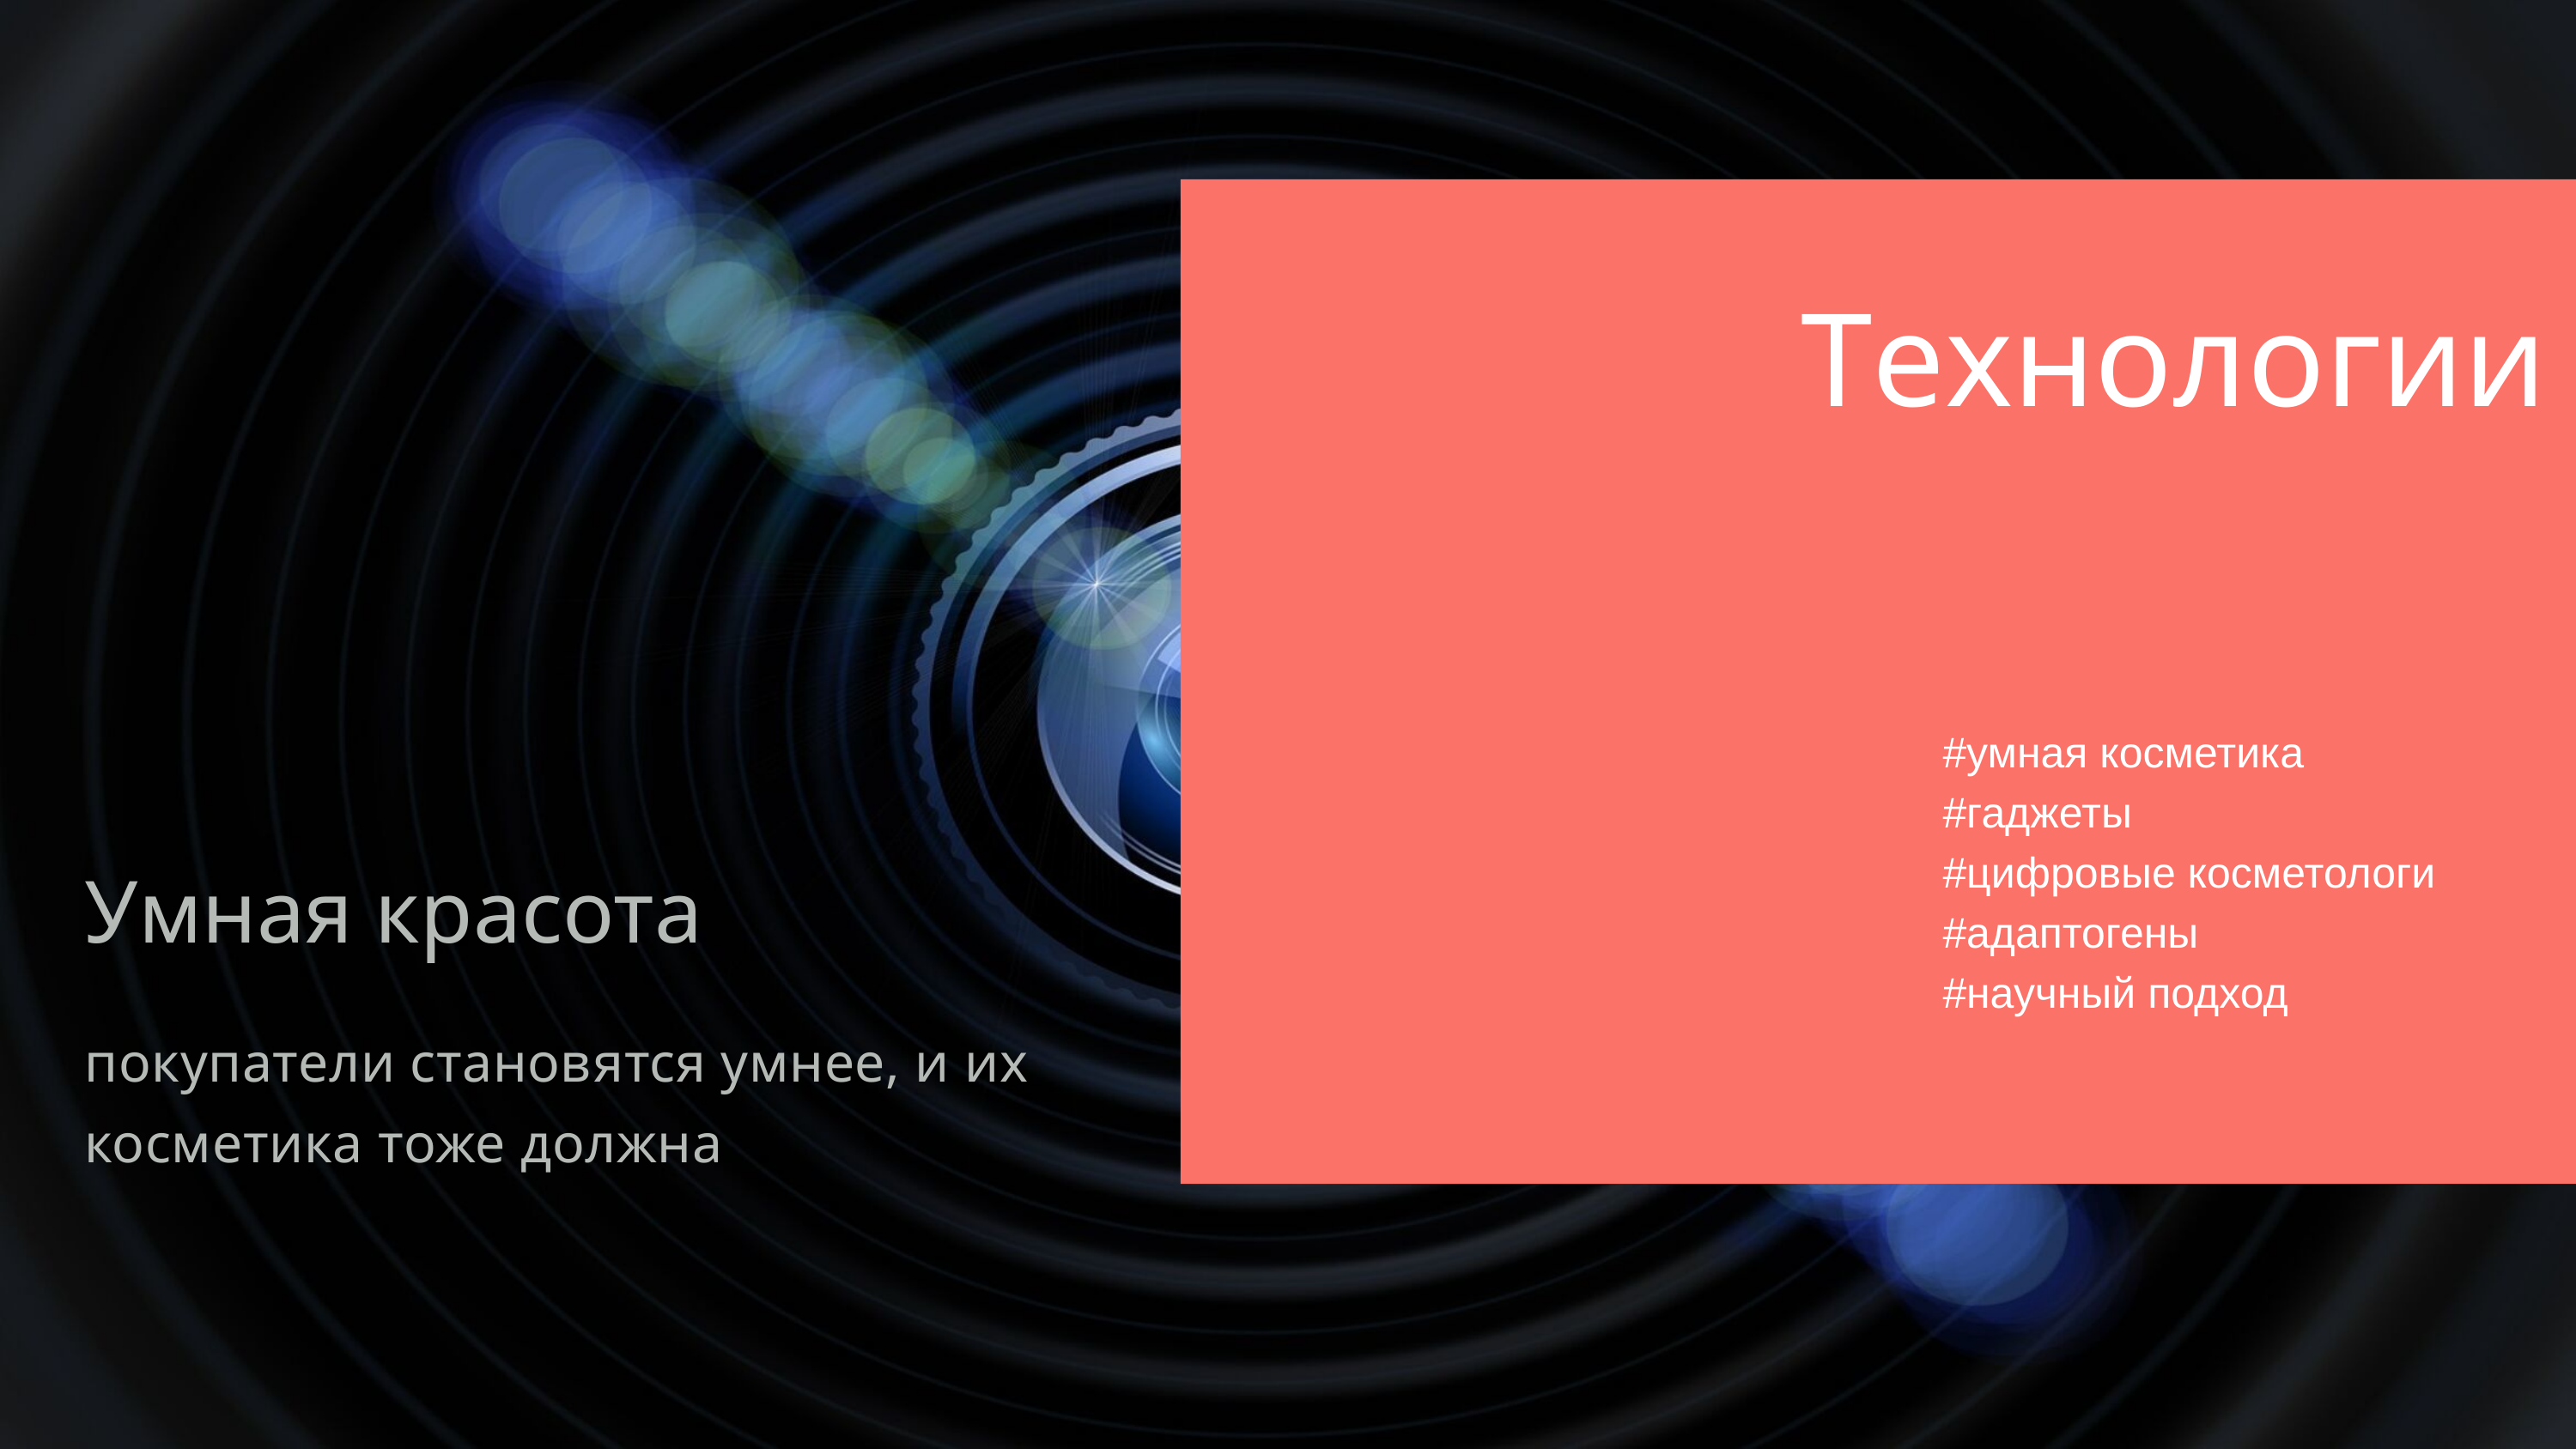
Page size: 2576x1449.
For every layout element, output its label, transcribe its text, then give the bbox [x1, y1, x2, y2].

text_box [84, 858, 1193, 1168]
text_box [1180, 179, 2576, 1185]
text_box Технологии [1218, 252, 2548, 613]
text_box #умная косметика #гаджеты #цифровые косметологи #адаптогены #научный подход [1942, 716, 2548, 1077]
picture [0, 0, 2576, 1449]
